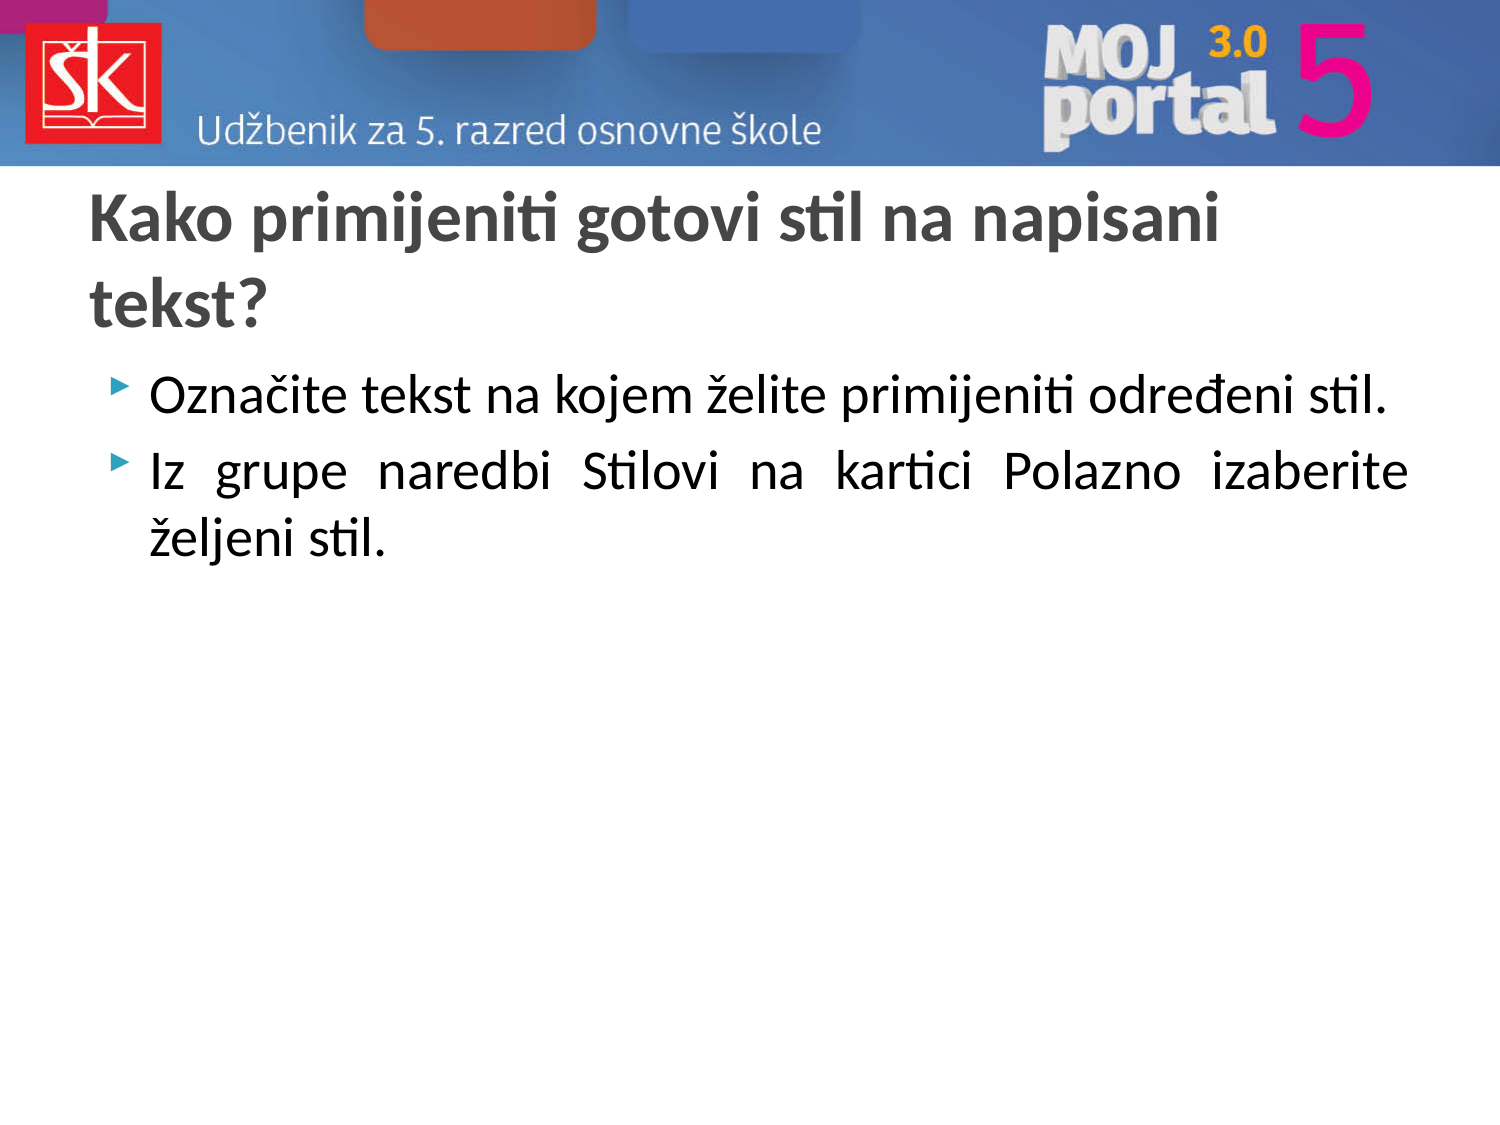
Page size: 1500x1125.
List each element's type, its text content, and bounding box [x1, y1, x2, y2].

list Označite tekst na kojem želite primijeniti određeni stil. Iz grupe naredbi Stilovi na kartici Polazno izaberite željeni stil. [75, 350, 1425, 986]
picture [0, 0, 1500, 1125]
title Kako primijeniti gotovi stil na napisani tekst? [75, 162, 1425, 350]
